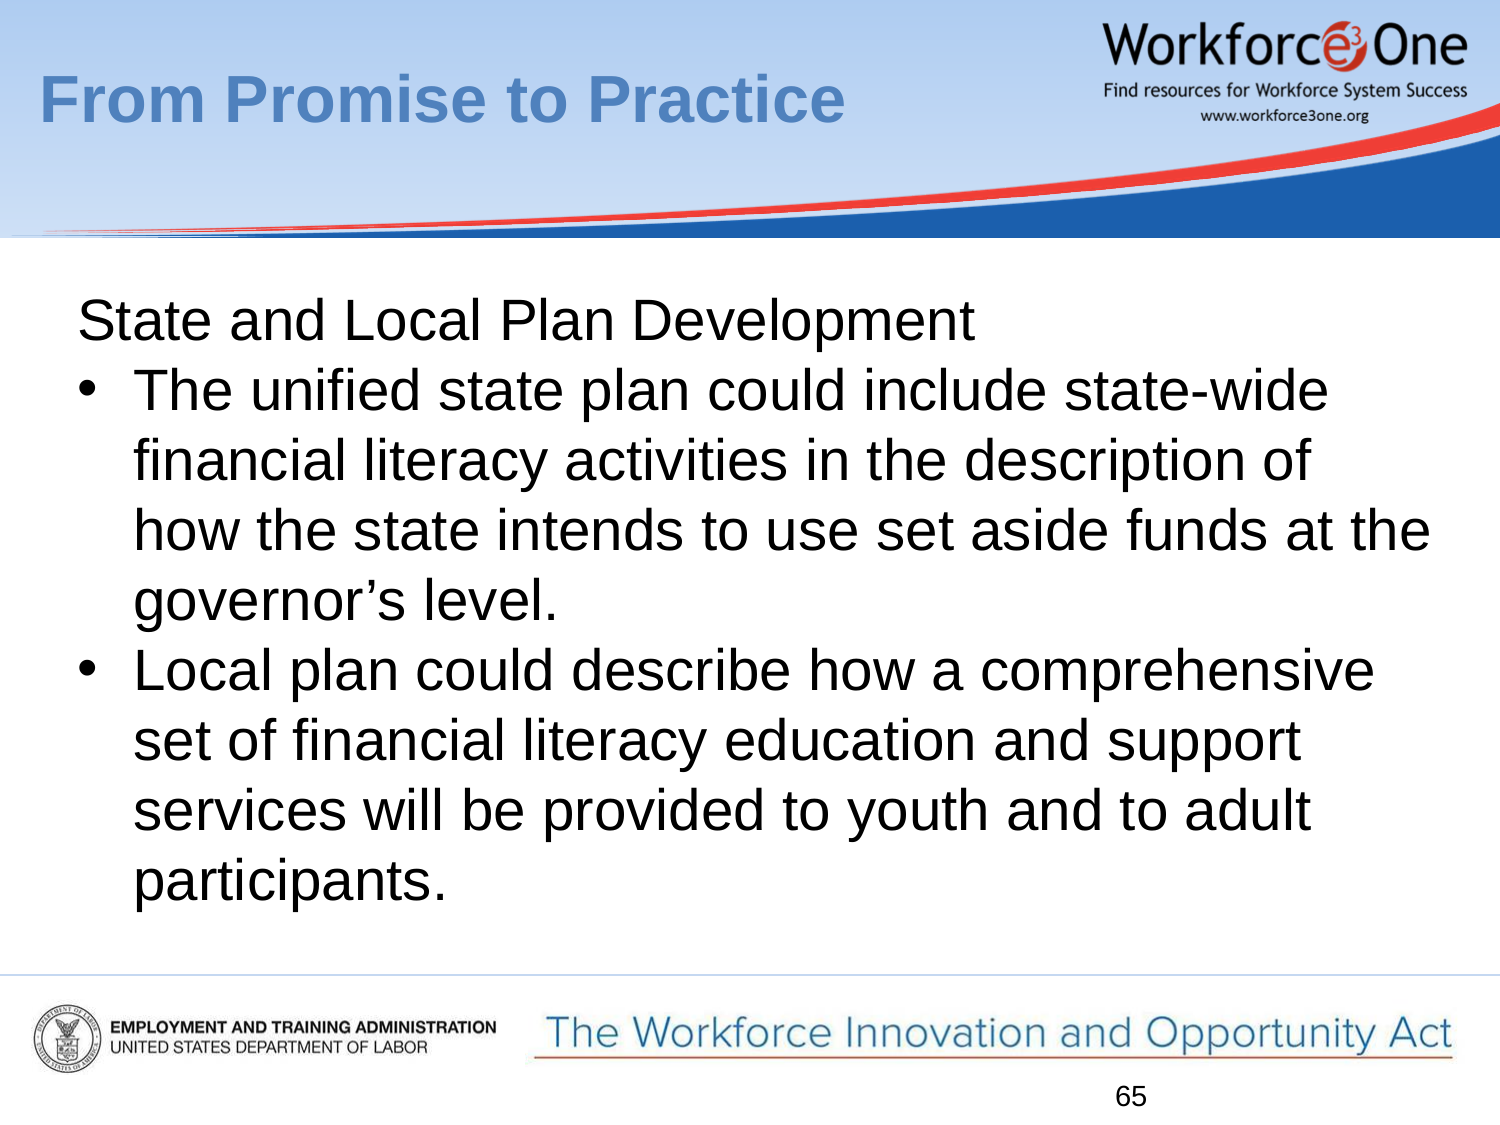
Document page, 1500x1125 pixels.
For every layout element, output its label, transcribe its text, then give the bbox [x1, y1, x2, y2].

picture [525, 999, 1466, 1068]
picture [31, 999, 500, 1075]
slide_number 65 [1100, 1065, 1450, 1125]
text_box State and Local Plan Development The unified state plan could include state-wide financial literacy activities in the description of how the state intends to use set aside funds at the governor’s level. Local plan could describe how a comprehensive set of financial literacy education and support services will be provided to youth and to adult participants. [62, 274, 1450, 963]
picture [0, 1, 1500, 238]
text_box From Promise to Practice [24, 32, 1100, 213]
